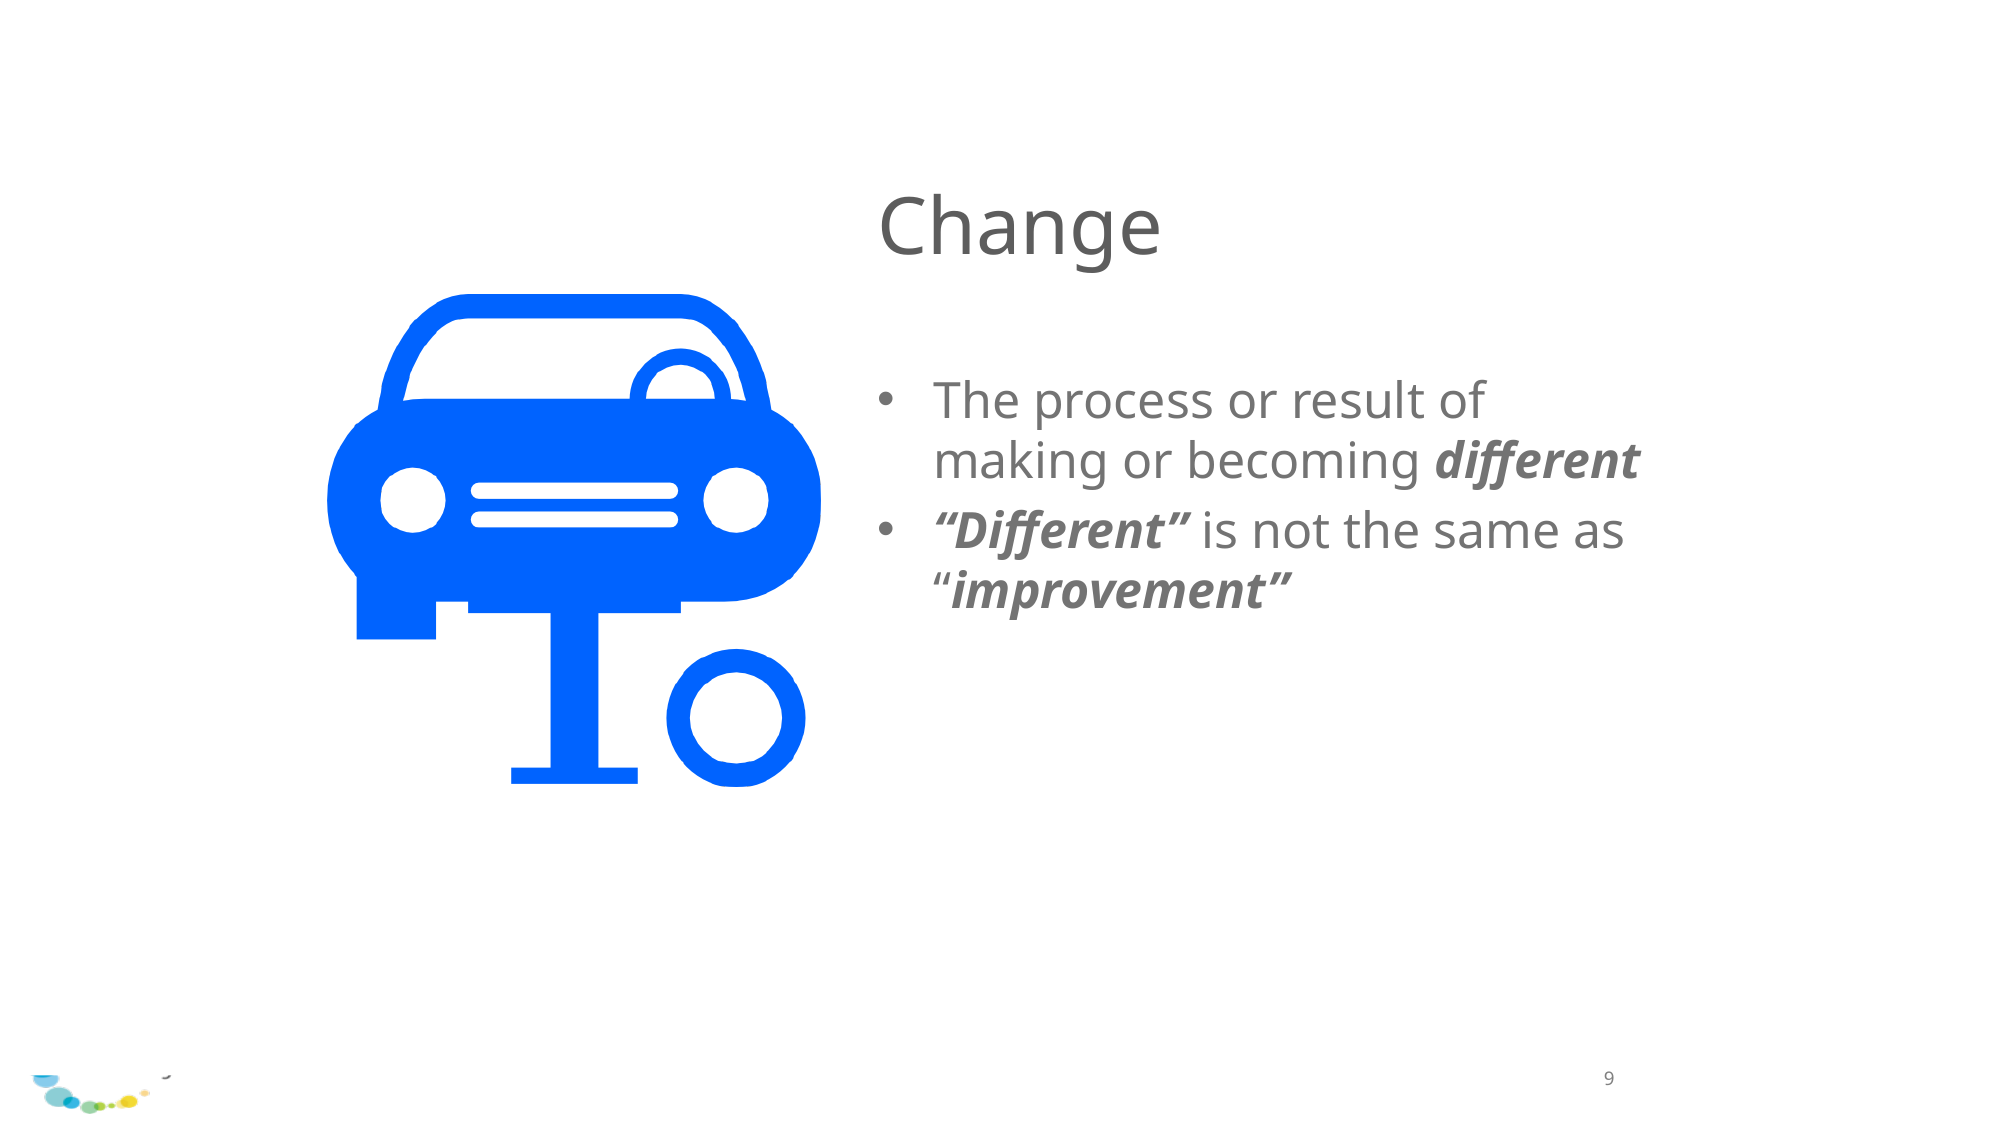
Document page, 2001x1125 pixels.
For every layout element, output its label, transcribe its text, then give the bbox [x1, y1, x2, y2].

list The process or result of making or becoming different “Different” is not the same as “improvement” [862, 360, 1671, 963]
picture [327, 294, 821, 787]
title Change [862, 104, 1671, 343]
slide_number 9 [1468, 1059, 1630, 1120]
picture [23, 1076, 210, 1114]
